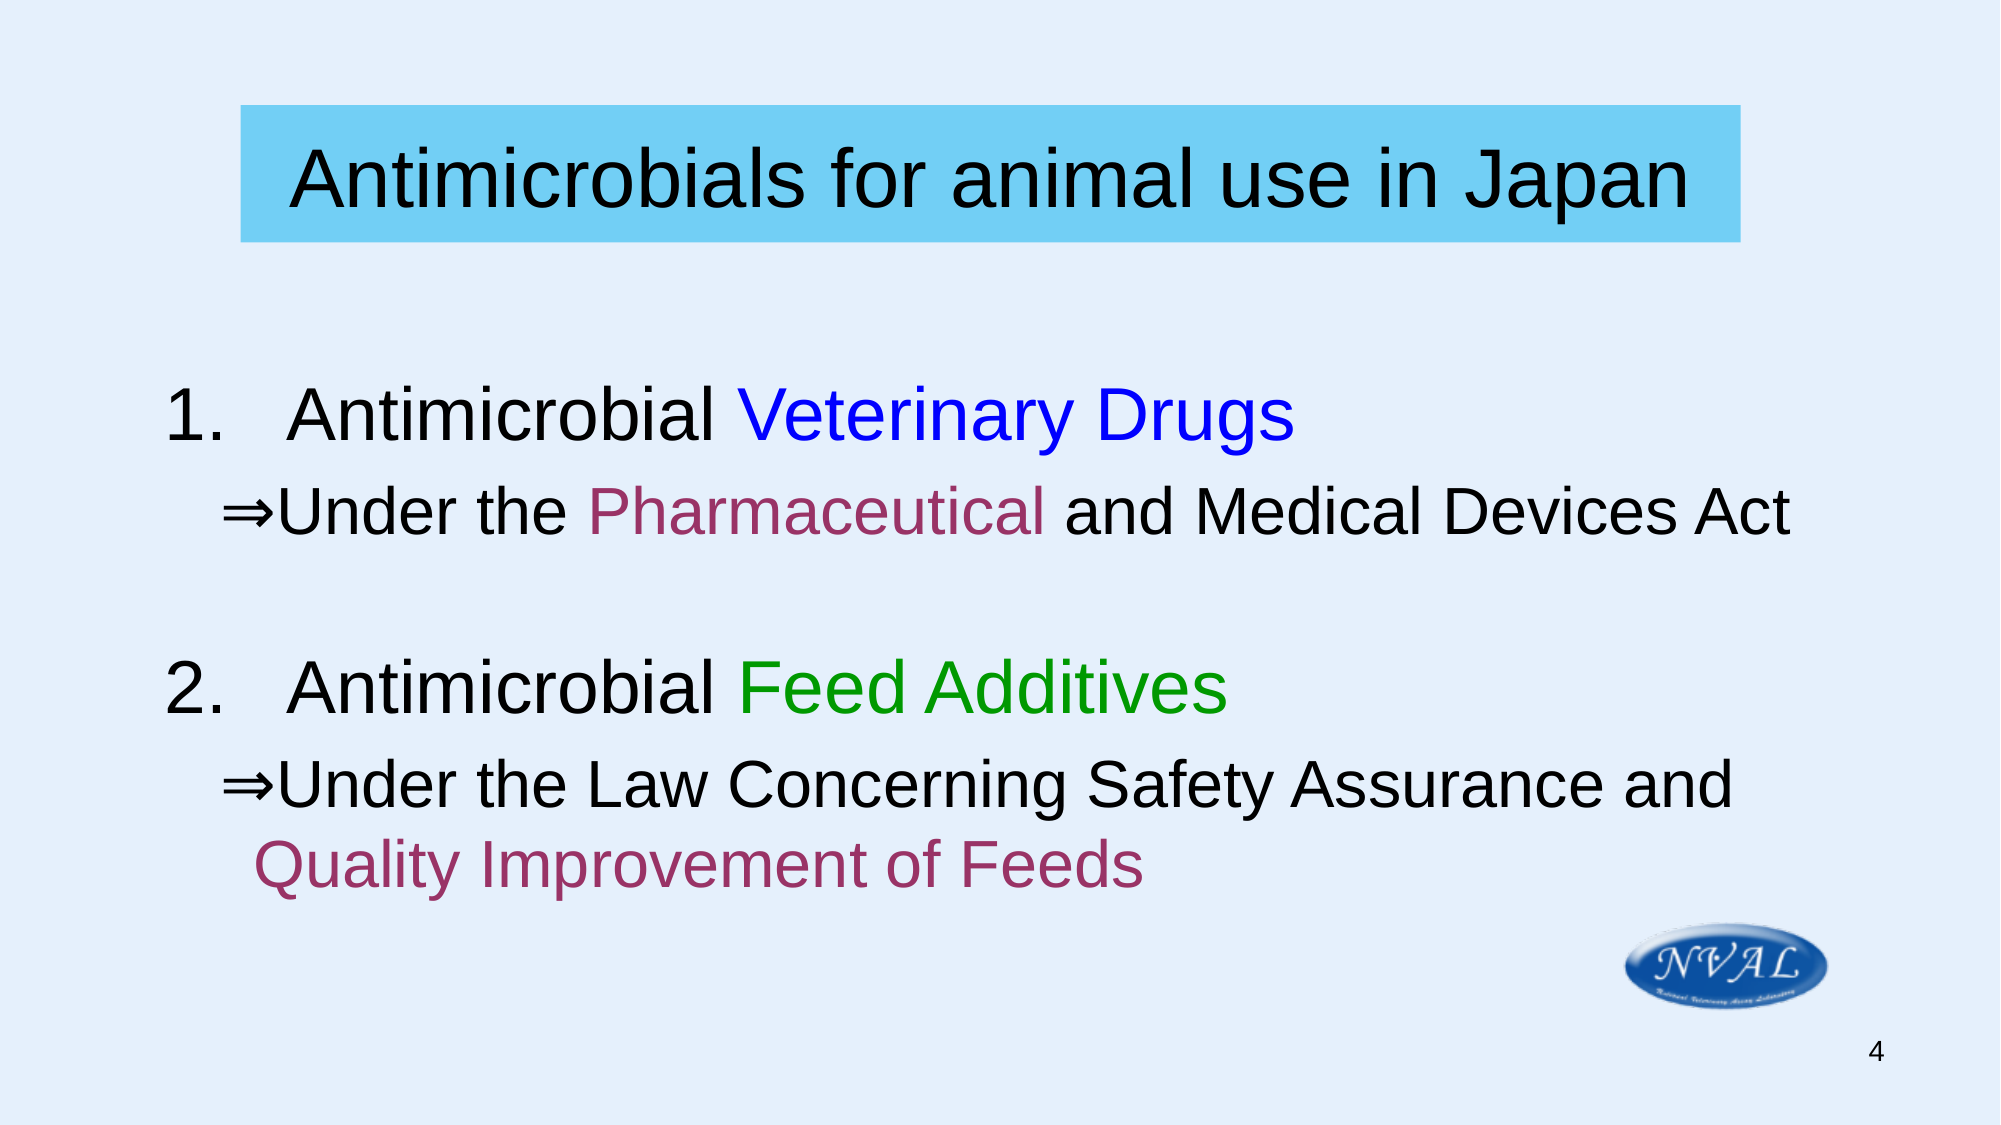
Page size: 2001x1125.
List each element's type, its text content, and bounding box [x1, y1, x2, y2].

picture [1620, 921, 1829, 1012]
text_box Antimicrobial Veterinary Drugs ⇒Under the Pharmaceutical and Medical Devices Act Antimicrobial Feed Additives ⇒Under the Law Concerning Safety Assurance and Quality Improvement of Feeds [150, 358, 1832, 908]
text_box Antimicrobials for animal use in Japan [240, 105, 1741, 243]
slide_number 4 [1433, 1024, 1900, 1103]
